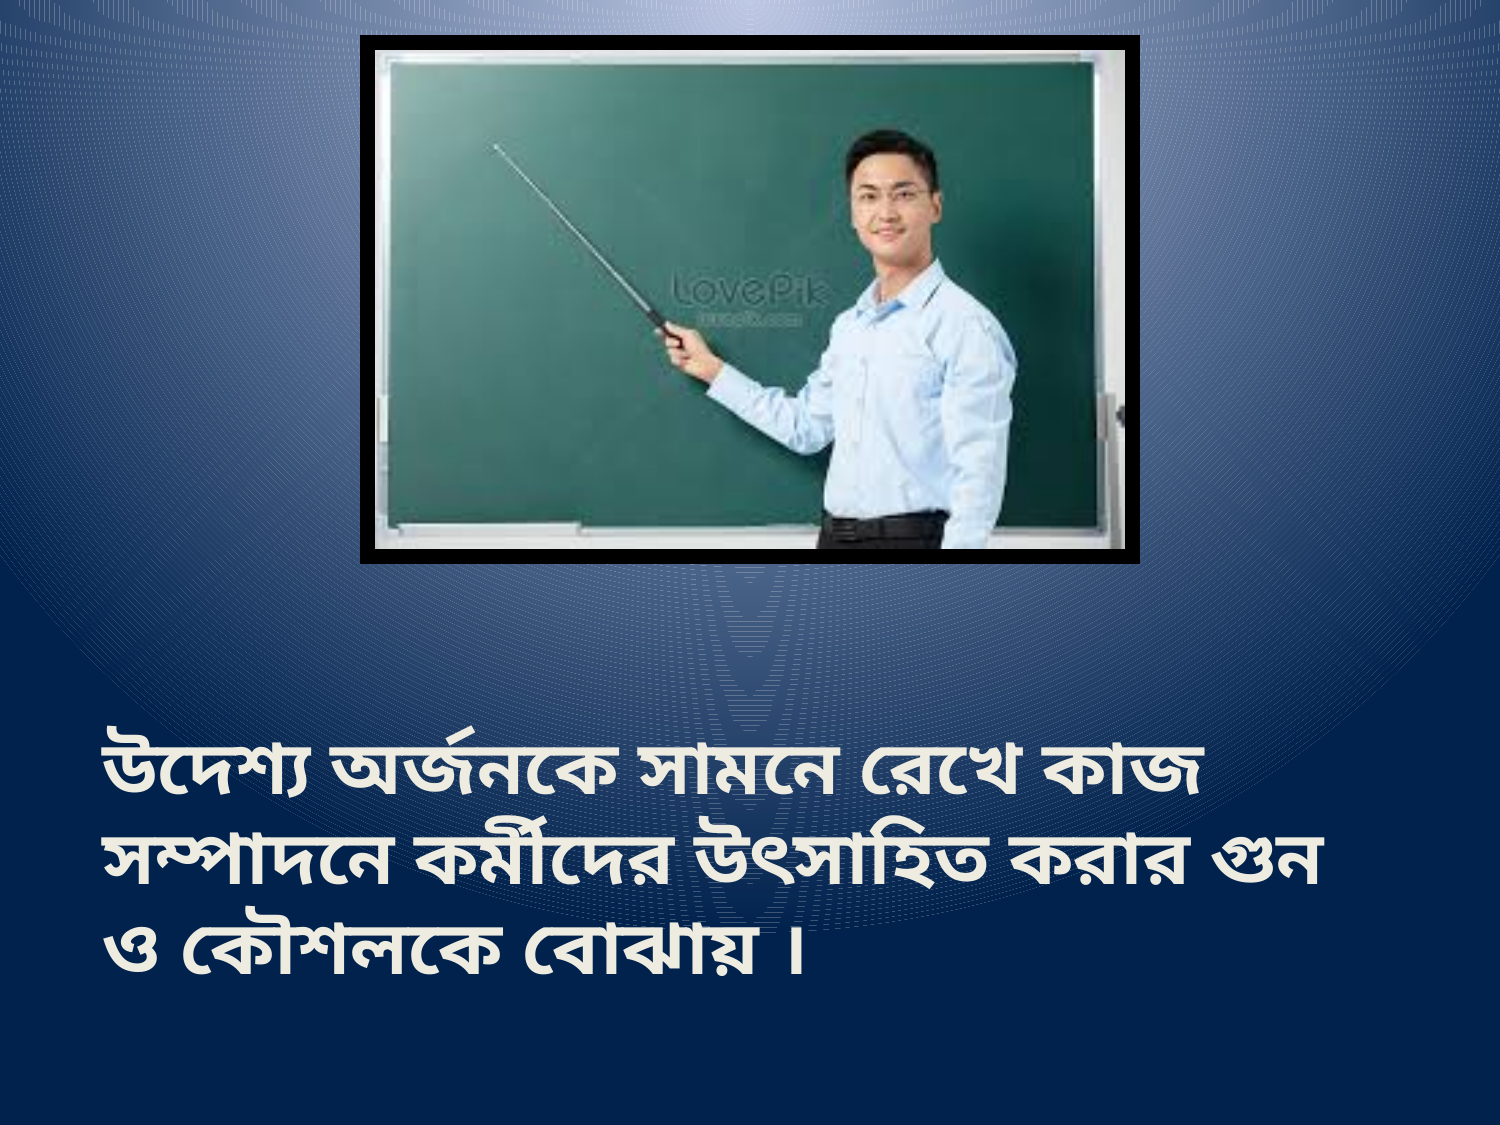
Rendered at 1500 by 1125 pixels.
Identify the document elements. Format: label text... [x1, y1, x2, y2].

text_box উদেশ্য অর্জনকে সামনে রেখে কাজ সম্পাদনে কর্মীদের উৎসাহিত করার গুন ও কৌশলকে বোঝায় । [87, 712, 1400, 998]
picture [374, 49, 1126, 550]
